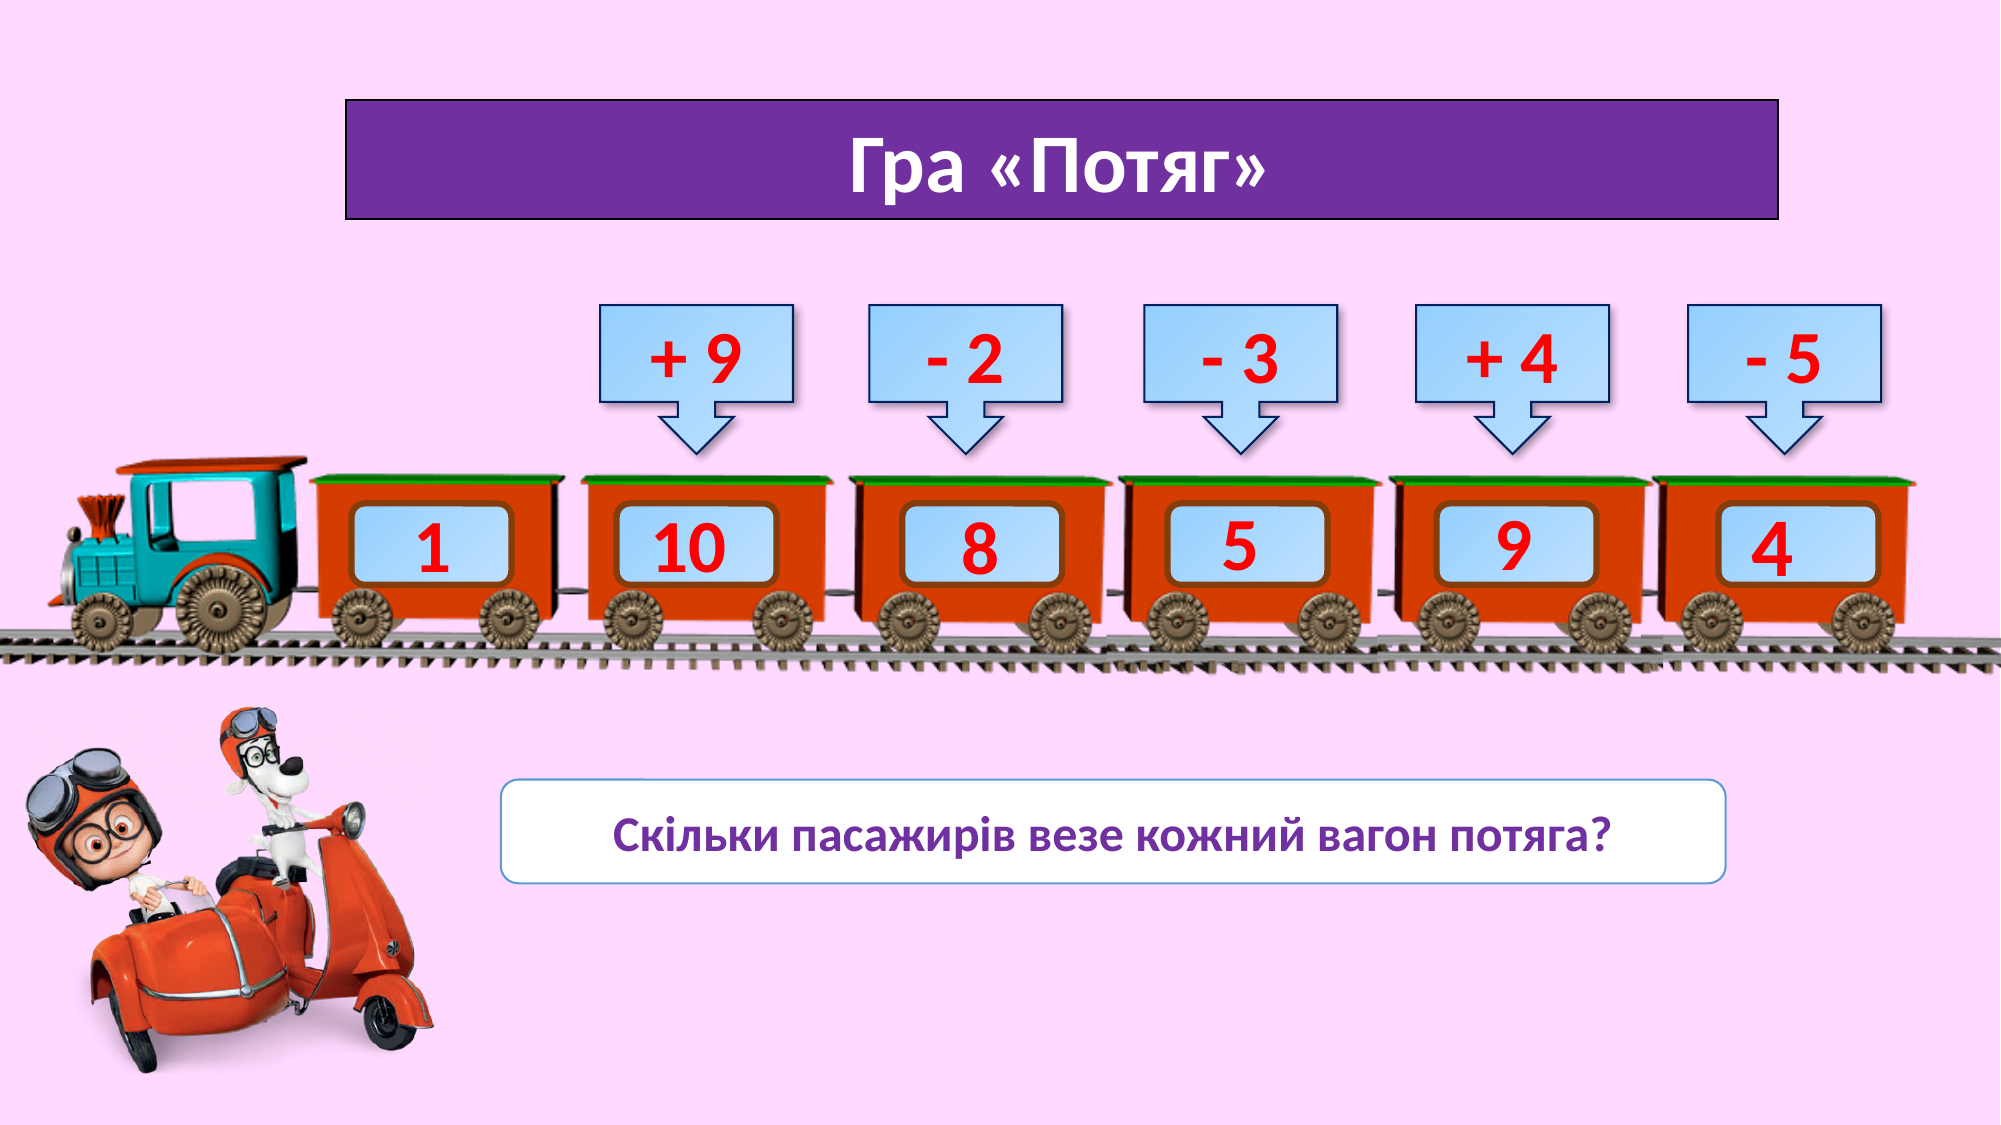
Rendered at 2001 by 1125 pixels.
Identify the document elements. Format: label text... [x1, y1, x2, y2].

picture [0, 701, 451, 1099]
text_box - 5 [1687, 304, 1883, 410]
text_box Скільки пасажирів везе кожний вагон потяга? [499, 778, 1727, 885]
text_box - 2 [868, 304, 1064, 410]
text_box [0, 410, 2000, 723]
text_box Гра «Потяг» [345, 99, 1779, 220]
text_box - 3 [1143, 304, 1339, 410]
text_box + 4 [1415, 304, 1611, 410]
text_box + 9 [599, 304, 795, 410]
